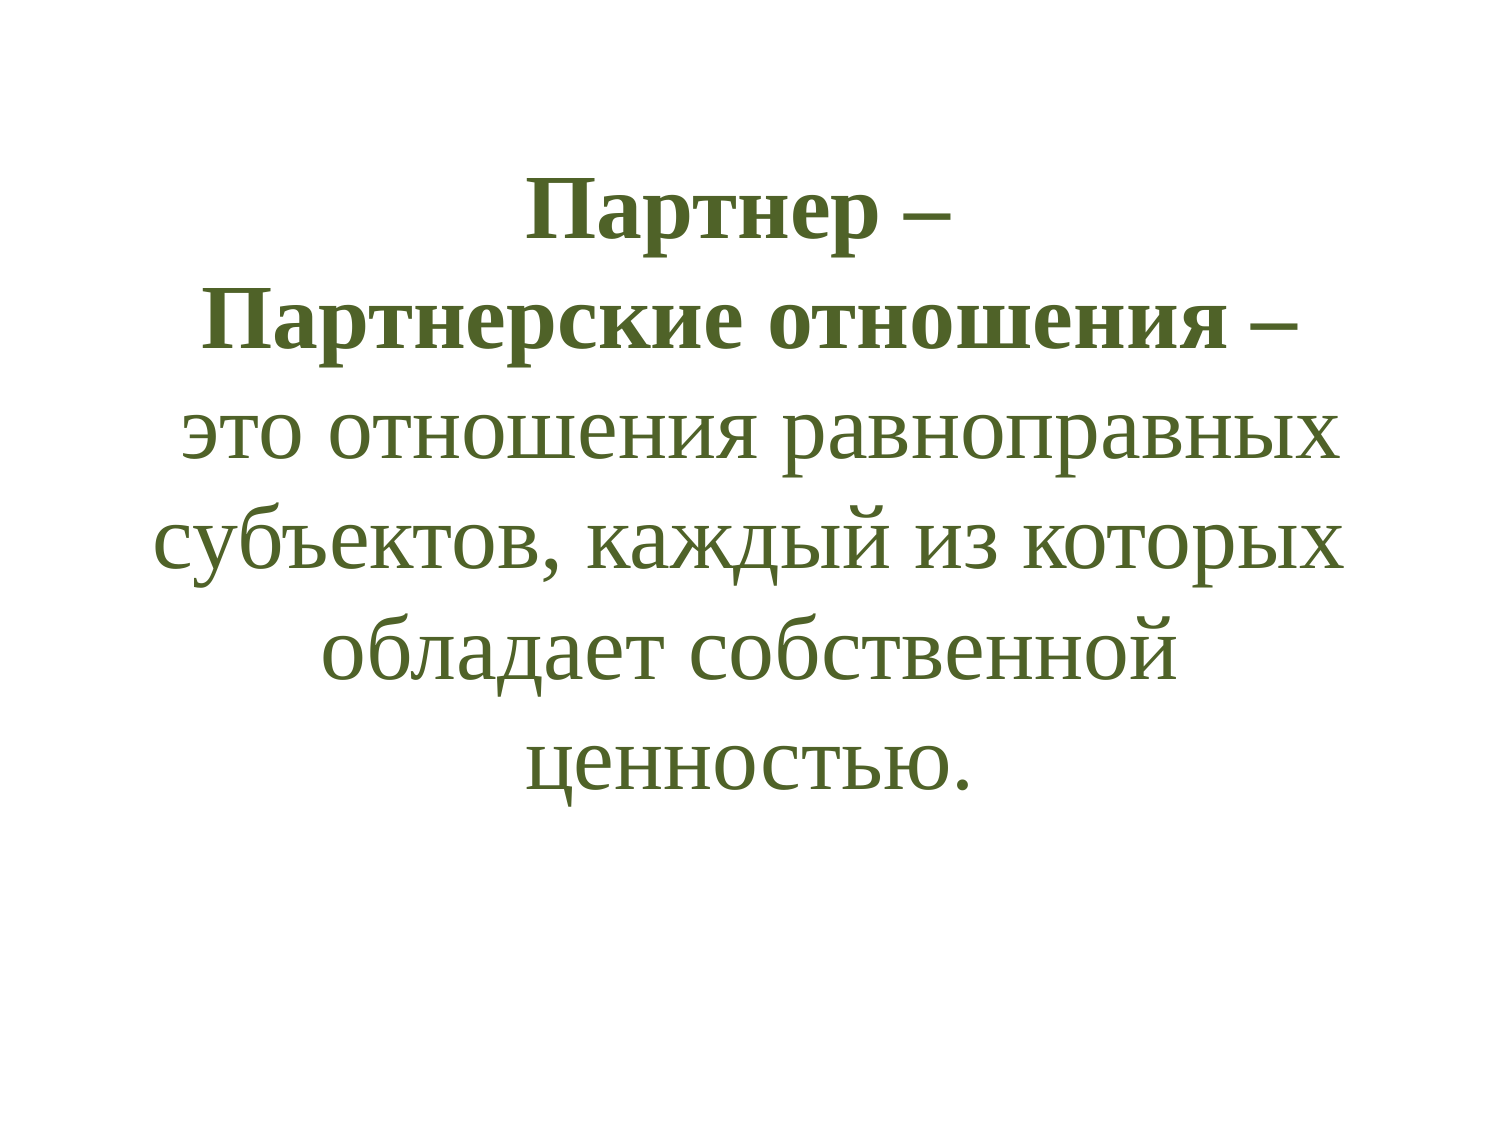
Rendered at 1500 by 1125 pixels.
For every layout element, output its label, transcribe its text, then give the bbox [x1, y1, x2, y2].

title Партнер – Партнерские отношения – это отношения равноправных субъектов, каждый из которых обладает собственной ценностью. [75, 45, 1425, 1020]
